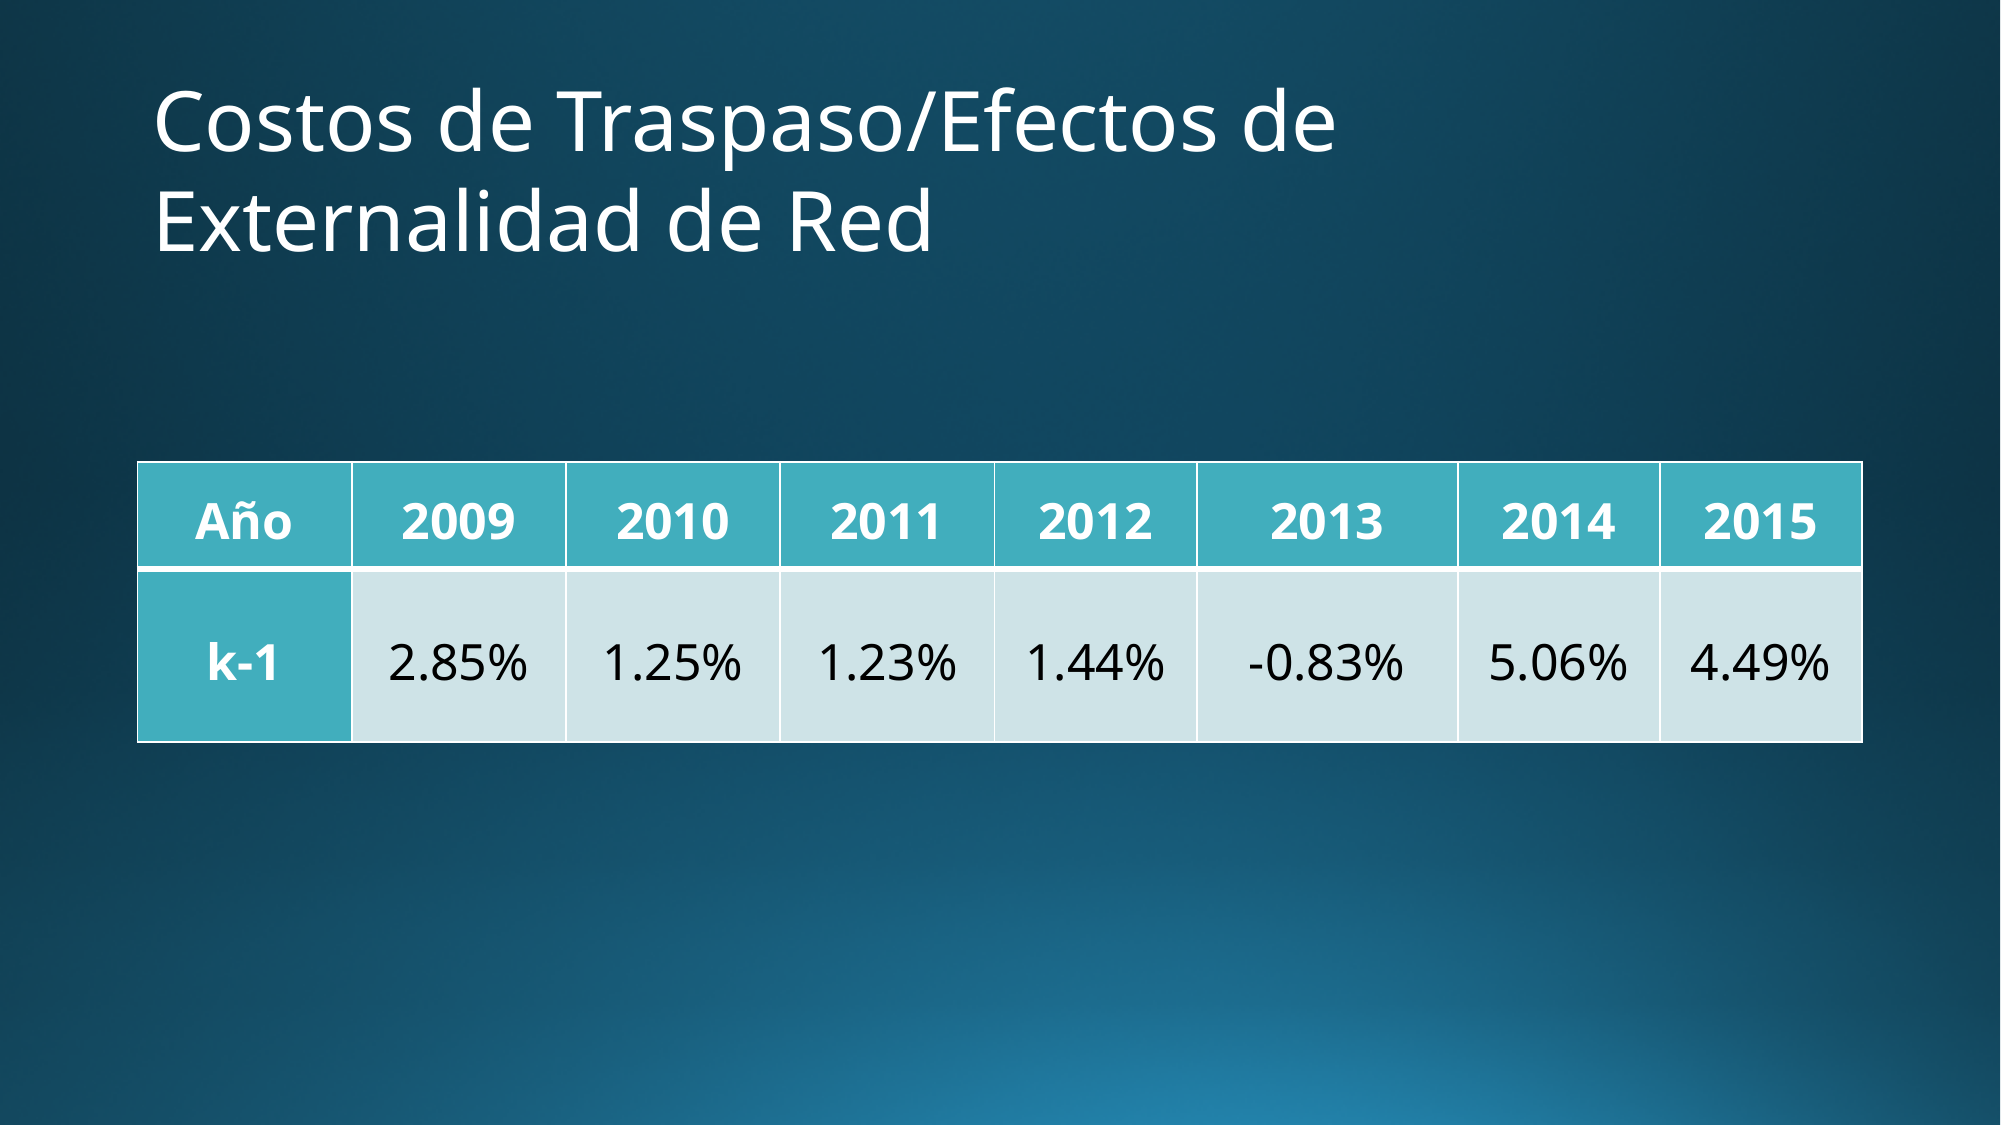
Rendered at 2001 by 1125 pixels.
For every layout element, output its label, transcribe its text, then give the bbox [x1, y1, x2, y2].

table_cell 2.85% [353, 572, 565, 741]
table_cell 1.23% [781, 572, 994, 741]
table_header 2013 [1198, 463, 1457, 566]
table_header 2012 [995, 463, 1196, 566]
table_header Año [138, 463, 351, 566]
table_cell -0.83% [1198, 572, 1457, 741]
title Costos de Traspaso/Efectos de Externalidad de Red [137, 59, 1863, 278]
table_header 2009 [353, 463, 565, 566]
table_header 2014 [1459, 463, 1659, 566]
table_cell k-1 [138, 572, 351, 741]
table_header 2010 [567, 463, 779, 566]
table_cell 1.25% [567, 572, 779, 741]
picture [0, 0, 2001, 1125]
table_cell 5.06% [1459, 572, 1659, 741]
table_header 2011 [781, 463, 994, 566]
table_cell 4.49% [1661, 572, 1861, 741]
table_cell 1.44% [995, 572, 1196, 741]
table_header 2015 [1661, 463, 1861, 566]
